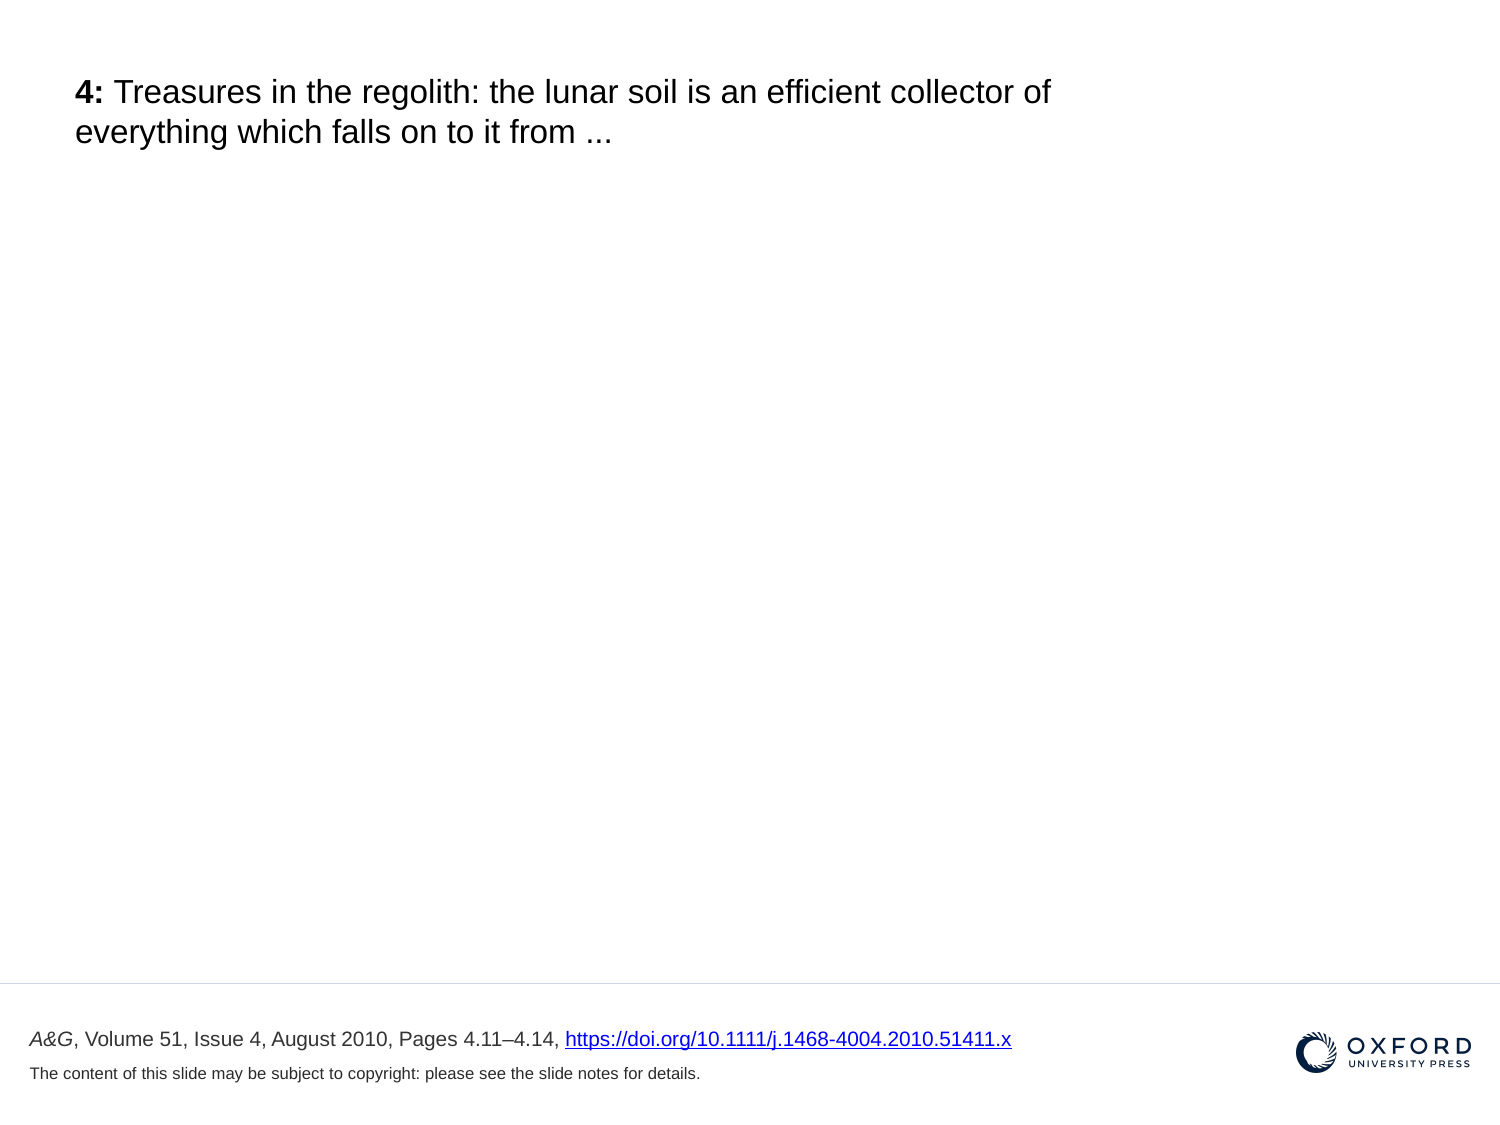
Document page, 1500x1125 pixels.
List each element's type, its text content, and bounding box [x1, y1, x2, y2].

picture [1296, 1032, 1471, 1073]
footer A&G, Volume 51, Issue 4, August 2010, Pages 4.11–4.14, https://doi.org/10.1111/j.1468-4004.2010.51411.x The content of this slide may be subject to copyright: please see the slide notes for details. [0, 983, 1260, 1125]
title 4: Treasures in the regolith: the lunar soil is an efficient collector of everything which falls on to it from ... [75, 69, 1078, 171]
